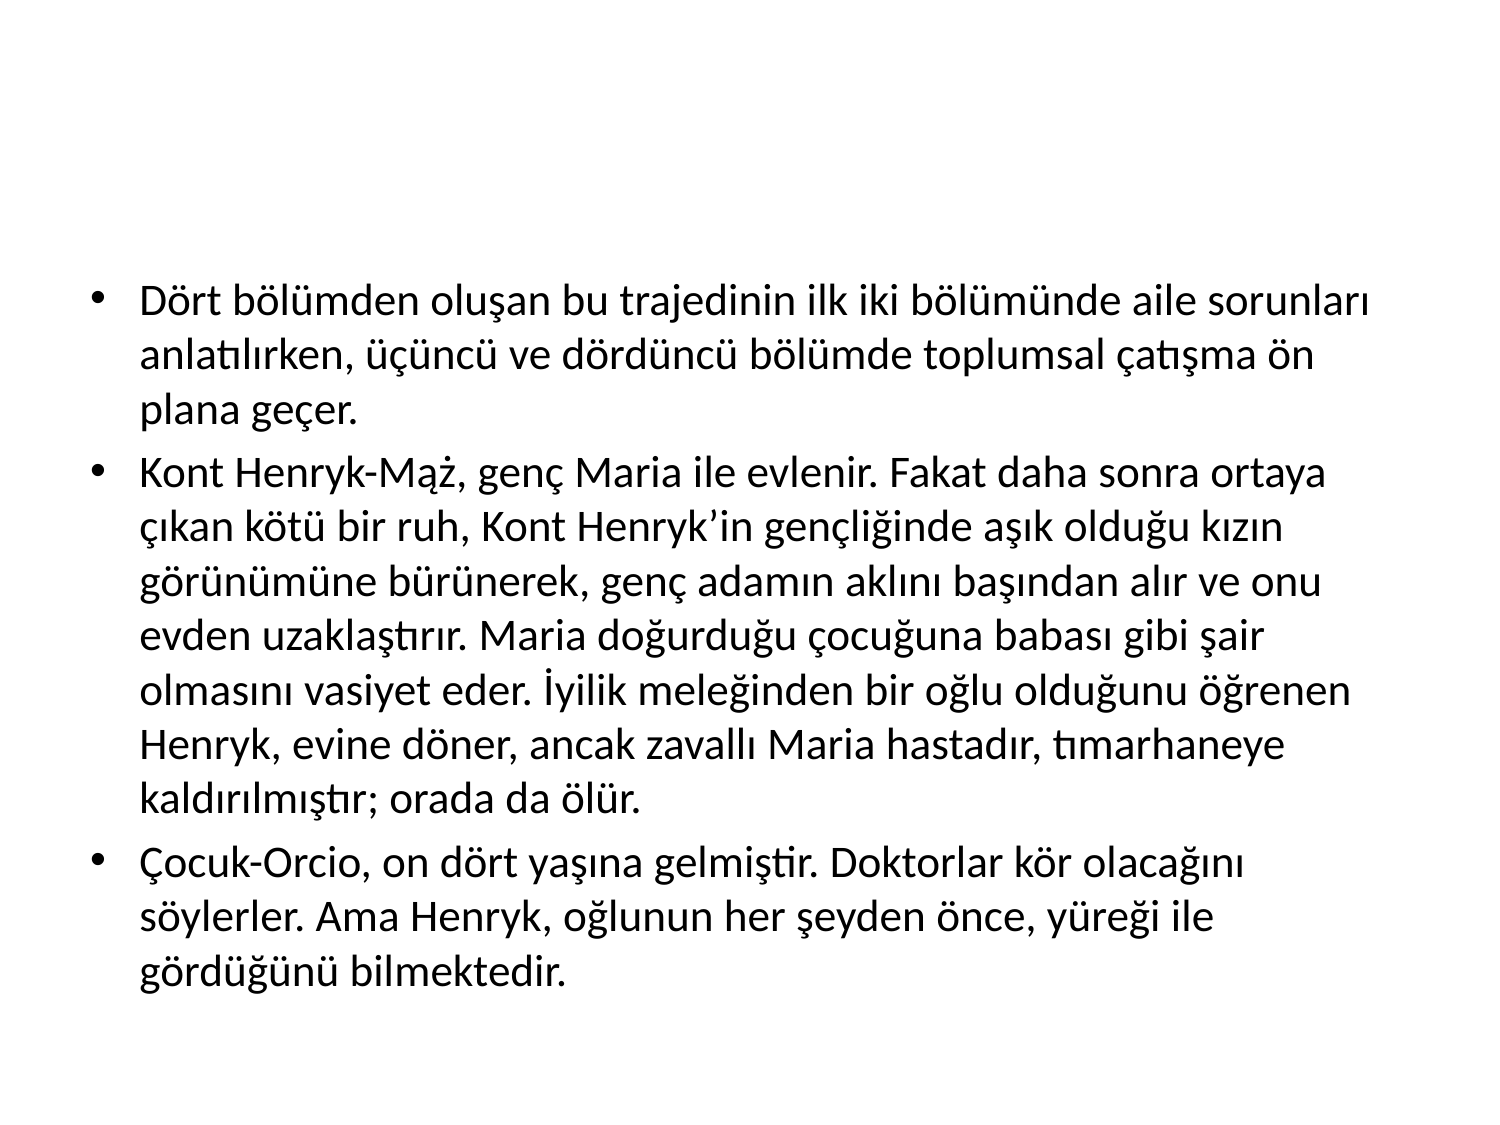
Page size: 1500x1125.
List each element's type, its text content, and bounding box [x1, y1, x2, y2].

list Dört bölümden oluşan bu trajedinin ilk iki bölümünde aile sorunları anlatılırken, üçüncü ve dördüncü bölümde toplumsal çatışma ön plana geçer. Kont Henryk-Mąż, genç Maria ile evlenir. Fakat daha sonra ortaya çıkan kötü bir ruh, Kont Henryk’in gençliğinde aşık olduğu kızın görünümüne bürünerek, genç adamın aklını başından alır ve onu evden uzaklaştırır. Maria doğurduğu çocuğuna babası gibi şair olmasını vasiyet eder. İyilik meleğinden bir oğlu olduğunu öğrenen Henryk, evine döner, ancak zavallı Maria hastadır, tımarhaneye kaldırılmıştır; orada da ölür. Çocuk-Orcio, on dört yaşına gelmiştir. Doktorlar kör olacağını söylerler. Ama Henryk, oğlunun her şeyden önce, yüreği ile gördüğünü bilmektedir. [75, 262, 1425, 1005]
